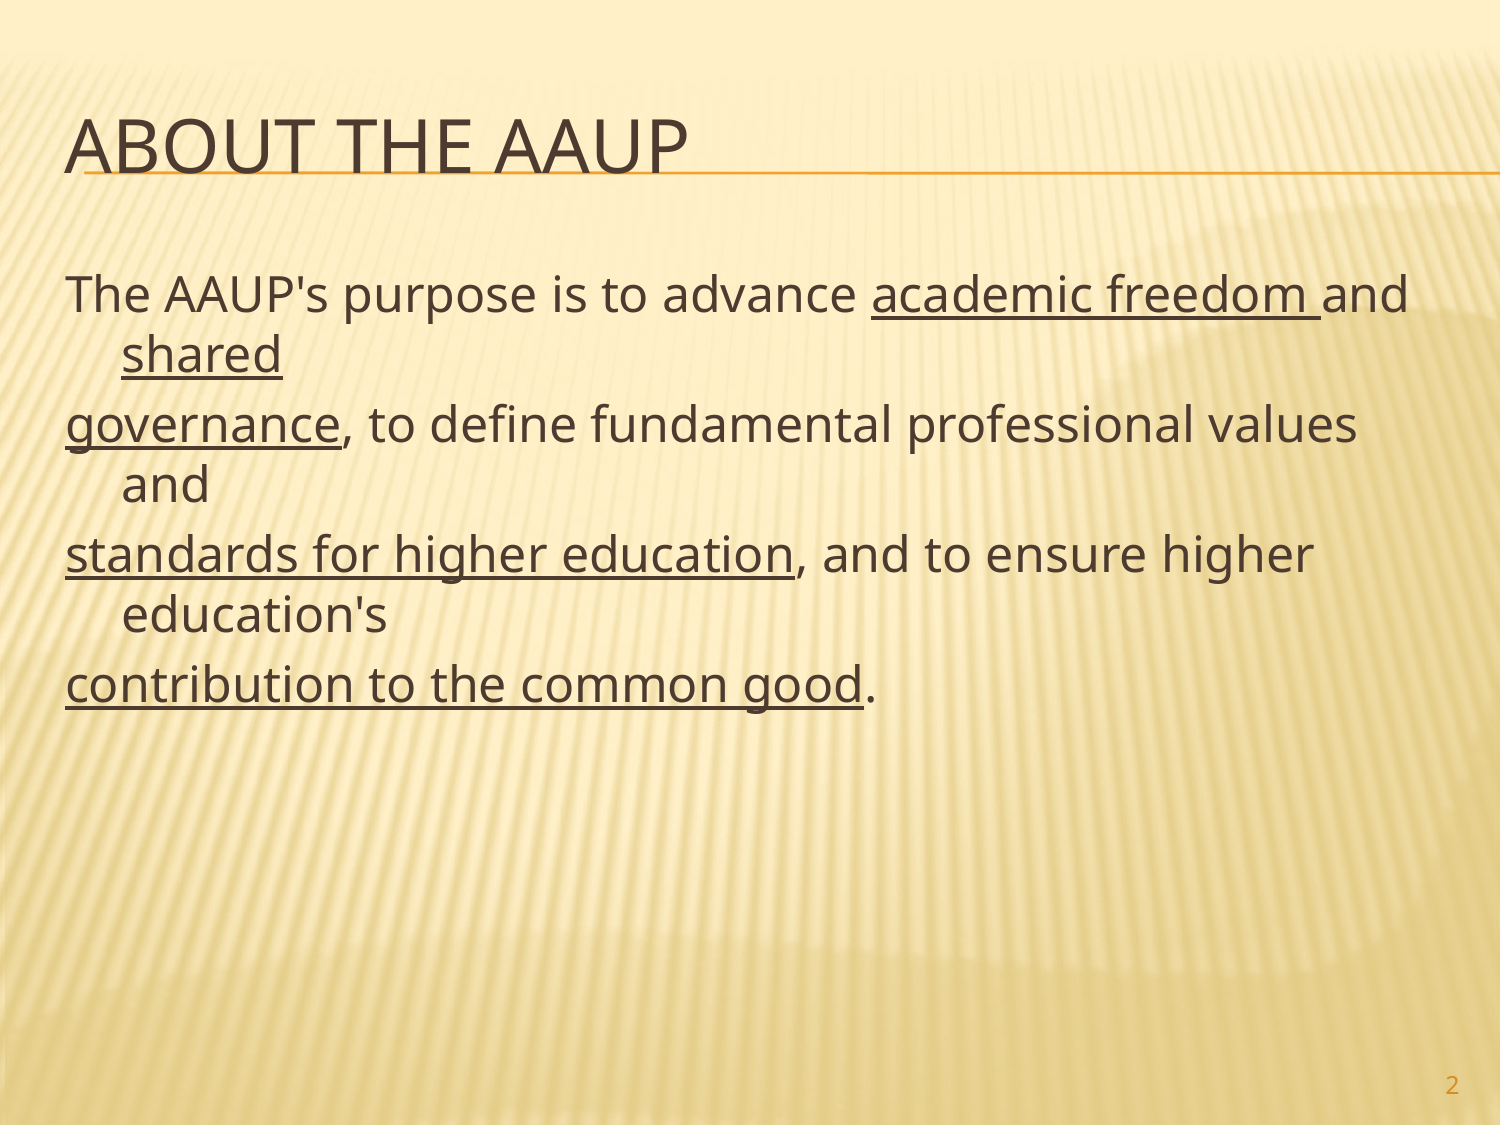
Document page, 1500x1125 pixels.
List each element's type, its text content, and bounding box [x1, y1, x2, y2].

title About the aauP [50, 75, 1475, 213]
slide_number 2 [1350, 1061, 1475, 1103]
list The AAUP's purpose is to advance academic freedom and shared governance, to define fundamental professional values and standards for higher education, and to ensure higher education's contribution to the common good. [49, 254, 1476, 998]
